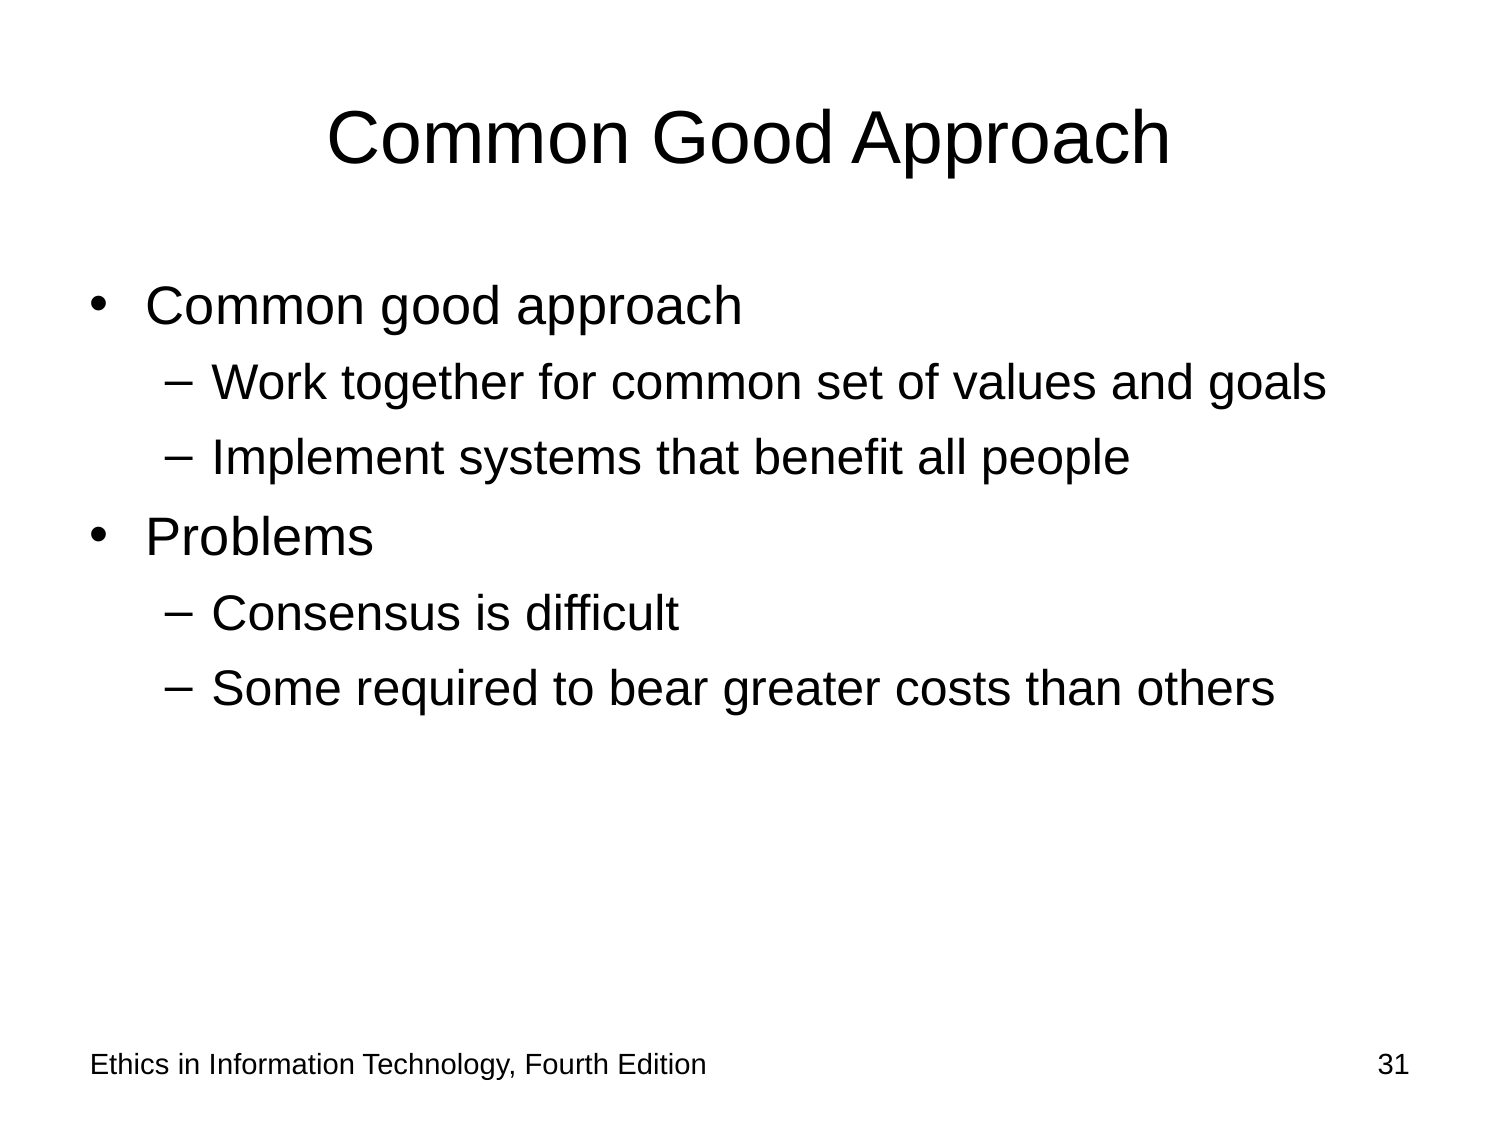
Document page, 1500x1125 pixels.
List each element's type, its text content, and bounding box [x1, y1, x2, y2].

footer Ethics in Information Technology, Fourth Edition [74, 1037, 1074, 1103]
slide_number 31 [1074, 1037, 1425, 1103]
list Common good approach Work together for common set of values and goals Implement systems that benefit all people Problems Consensus is difficult Some required to bear greater costs than others [74, 262, 1425, 1005]
title Common Good Approach [74, 44, 1425, 233]
